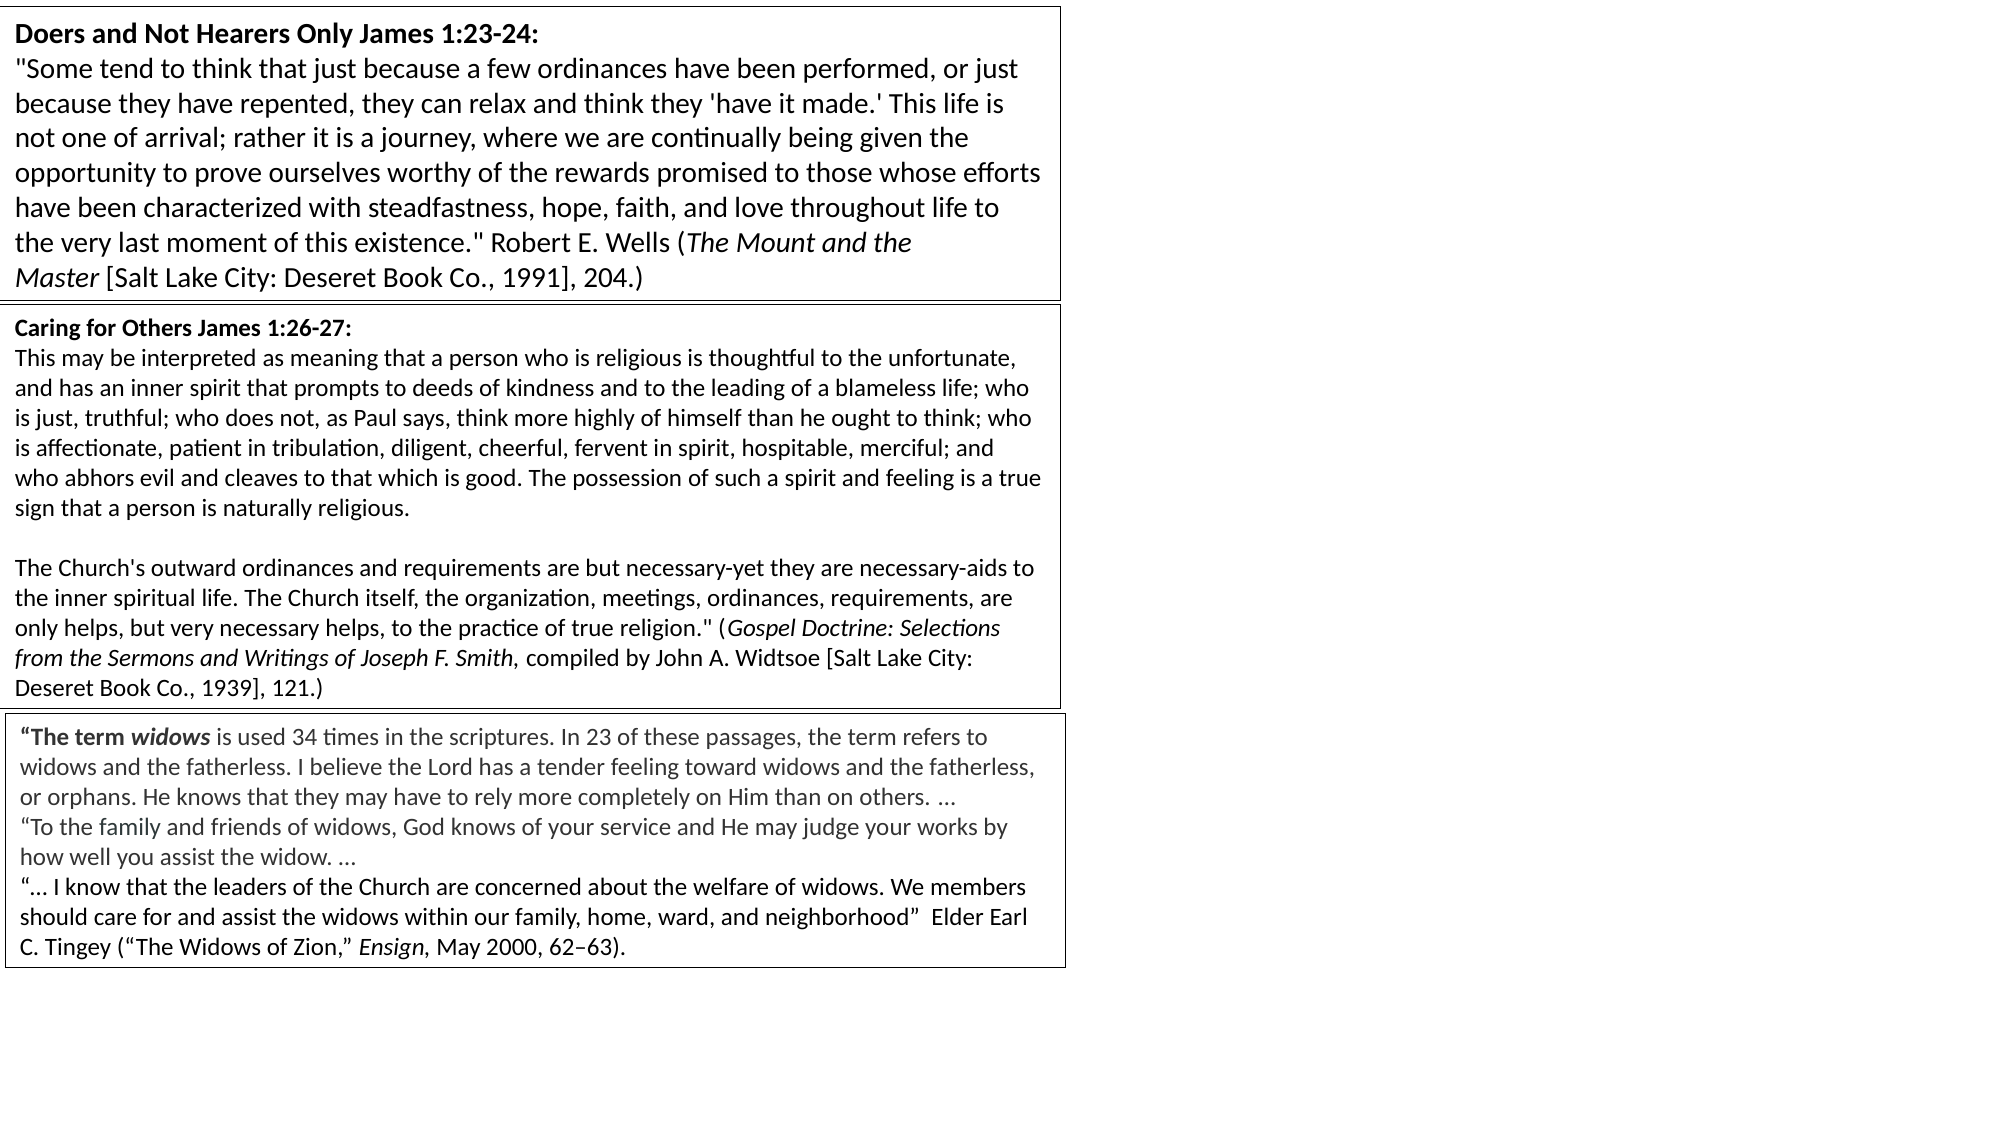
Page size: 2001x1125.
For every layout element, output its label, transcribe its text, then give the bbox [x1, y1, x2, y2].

text_box Doers and Not Hearers Only James 1:23-24: "Some tend to think that just because a few ordinances have been performed, or just because they have repented, they can relax and think they 'have it made.' This life is not one of arrival; rather it is a journey, where we are continually being given the opportunity to prove ourselves worthy of the rewards promised to those whose efforts have been characterized with steadfastness, hope, faith, and love throughout life to the very last moment of this existence." Robert E. Wells (The Mount and the Master [Salt Lake City: Deseret Book Co., 1991], 204.) [0, 6, 1061, 301]
text_box “The term widows is used 34 times in the scriptures. In 23 of these passages, the term refers to widows and the fatherless. I believe the Lord has a tender feeling toward widows and the fatherless, or orphans. He knows that they may have to rely more completely on Him than on others. … “To the family and friends of widows, God knows of your service and He may judge your works by how well you assist the widow. … “… I know that the leaders of the Church are concerned about the welfare of widows. We members should care for and assist the widows within our family, home, ward, and neighborhood” Elder Earl C. Tingey (“The Widows of Zion,” Ensign, May 2000, 62–63). [5, 713, 1066, 968]
text_box Caring for Others James 1:26-27: This may be interpreted as meaning that a person who is religious is thoughtful to the unfortunate, and has an inner spirit that prompts to deeds of kindness and to the leading of a blameless life; who is just, truthful; who does not, as Paul says, think more highly of himself than he ought to think; who is affectionate, patient in tribulation, diligent, cheerful, fervent in spirit, hospitable, merciful; and who abhors evil and cleaves to that which is good. The possession of such a spirit and feeling is a true sign that a person is naturally religious. The Church's outward ordinances and requirements are but necessary-yet they are necessary-aids to the inner spiritual life. The Church itself, the organization, meetings, ordinances, requirements, are only helps, but very necessary helps, to the practice of true religion." (Gospel Doctrine: Selections from the Sermons and Writings of Joseph F. Smith, compiled by John A. Widtsoe [Salt Lake City: Deseret Book Co., 1939], 121.) [0, 304, 1061, 709]
